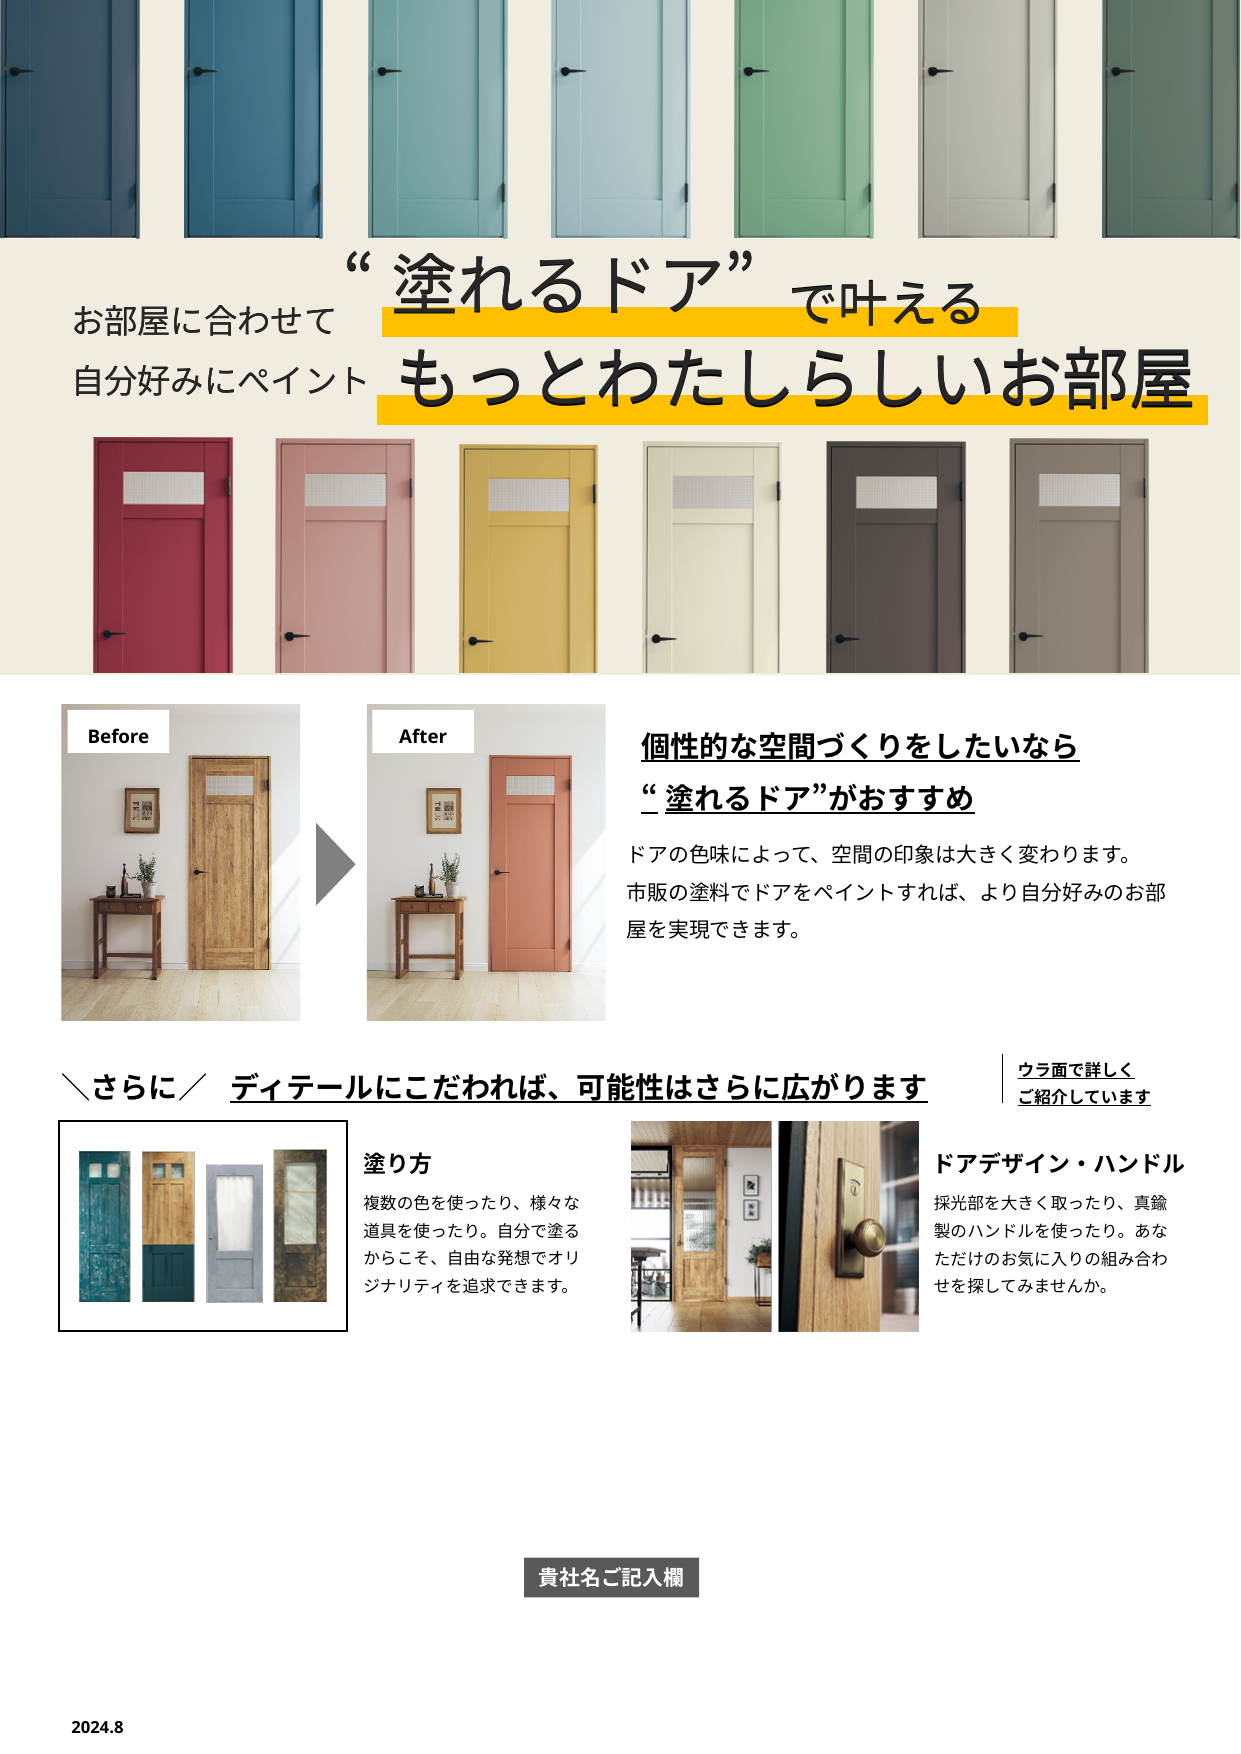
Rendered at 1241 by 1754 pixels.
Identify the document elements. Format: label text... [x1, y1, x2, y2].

text_box ディテールにこだわれば、可能性はさらに広がります [238, 1044, 1002, 1113]
picture [631, 1121, 919, 1332]
text_box ウラ面で詳しく ご紹介しています [1002, 1044, 1210, 1115]
text_box 塗り方 [348, 1142, 612, 1185]
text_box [54, 272, 388, 400]
picture [0, 0, 1241, 673]
text_box 貴社名ご記入欄 [524, 1557, 700, 1598]
picture [58, 1120, 348, 1333]
text_box ＼さらに／ [46, 1044, 238, 1113]
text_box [328, 235, 1032, 341]
text_box 採光部を大きく取ったり、真鍮製のハンドルを使ったり。あなただけのお気に入りの組み合わせを探してみませんか。 [919, 1185, 1191, 1304]
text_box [611, 703, 1192, 948]
text_box ドアデザイン・ハンドル [919, 1142, 1206, 1185]
text_box 複数の色を使ったり、様々な道具を使ったり。自分で塗るからこそ、自由な発想でオリジナリティを追求できます。 [348, 1185, 612, 1304]
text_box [61, 704, 606, 1021]
